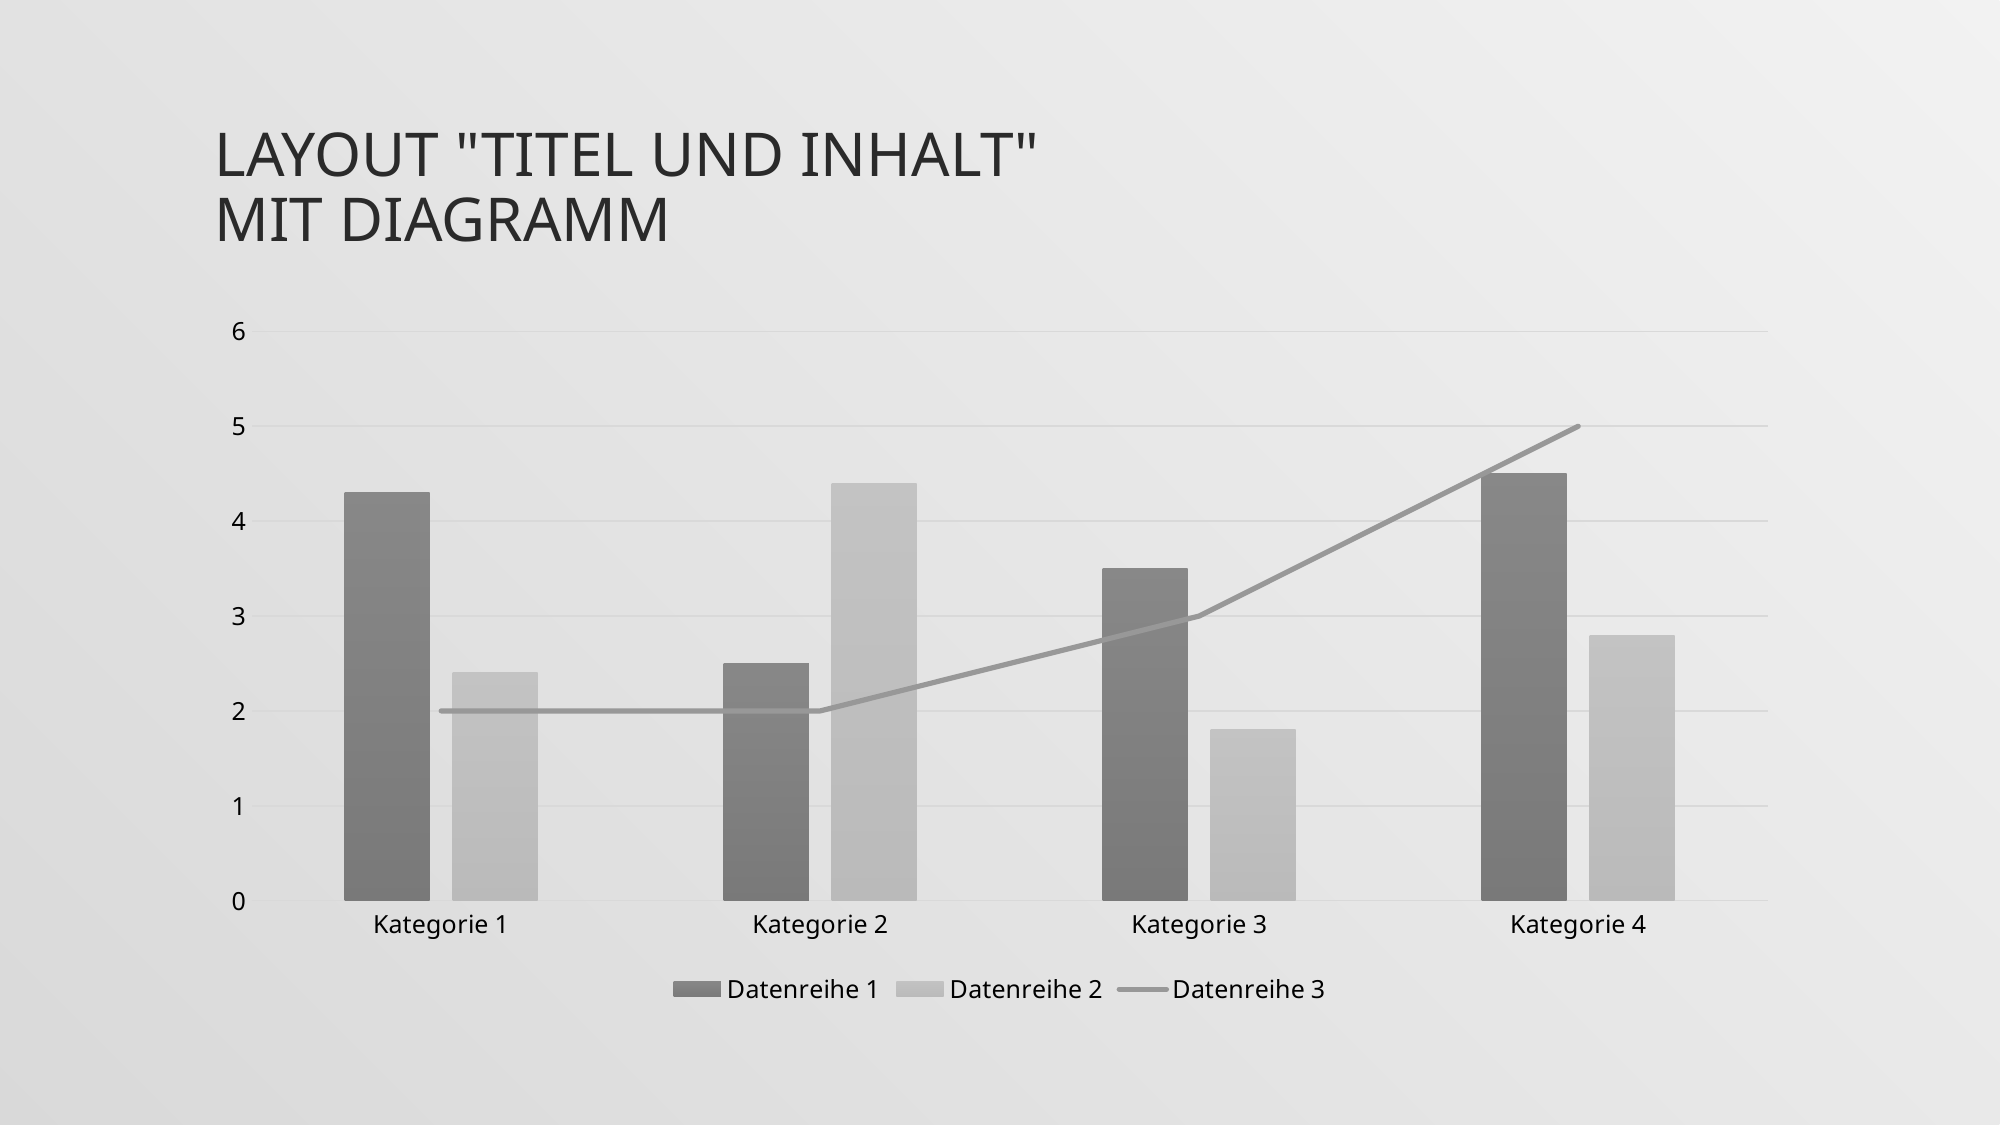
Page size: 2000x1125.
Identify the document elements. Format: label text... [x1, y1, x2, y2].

chart [199, 299, 1800, 1013]
title Layout "Titel und Inhalt" mit Diagramm [199, 45, 1800, 263]
